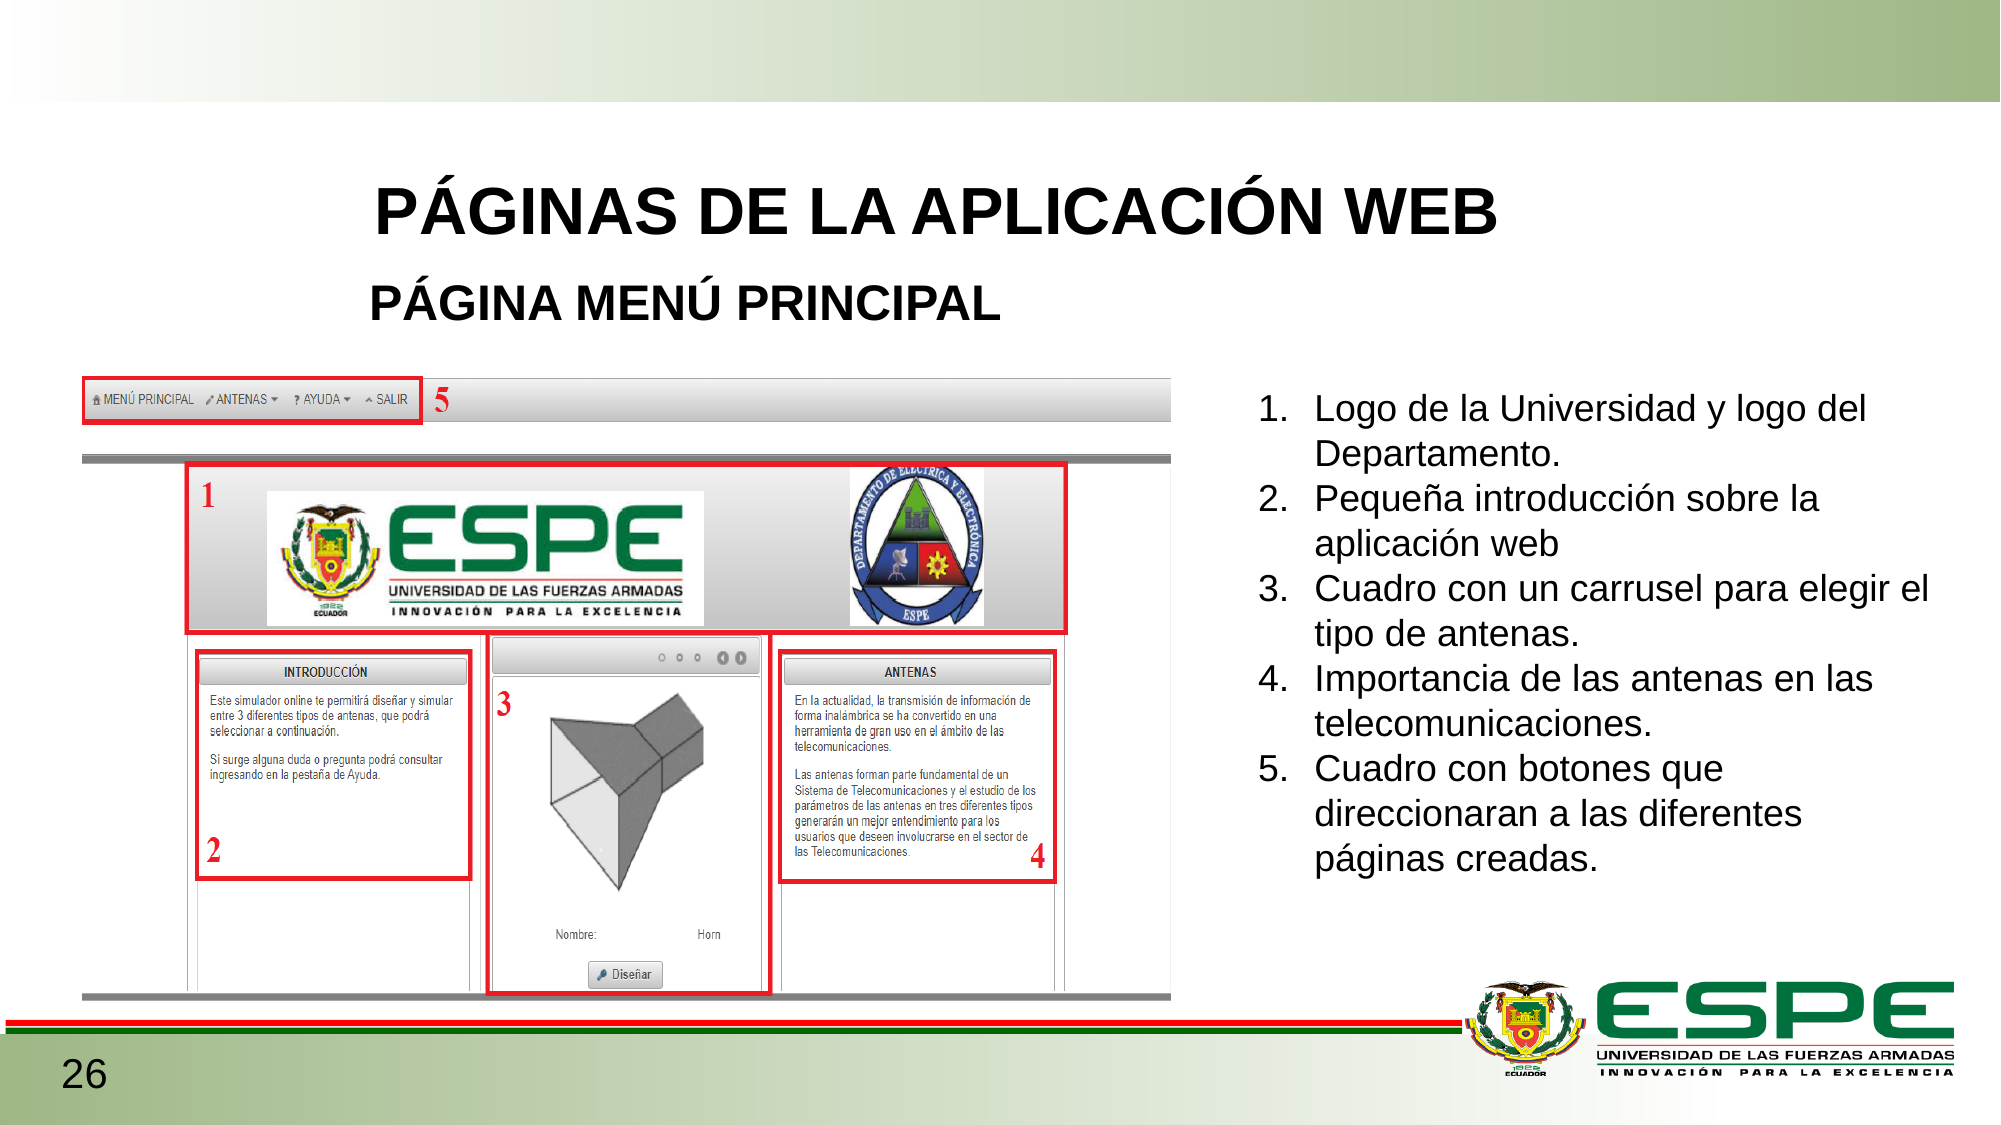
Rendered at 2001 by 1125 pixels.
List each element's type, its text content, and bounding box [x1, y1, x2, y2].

text_box 26 [46, 1039, 159, 1105]
picture [82, 375, 1171, 1006]
text_box PÁGINAS DE LA APLICACIÓN WEB [284, 160, 1535, 256]
picture [1465, 981, 1954, 1076]
list PÁGINA MENÚ PRINCIPAL [279, 262, 1824, 1005]
text_box Logo de la Universidad y logo del Departamento. Pequeña introducción sobre la aplicación web Cuadro con un carrusel para elegir el tipo de antenas. Importancia de las antenas en las telecomunicaciones. Cuadro con botones que direccionaran a las diferentes páginas creadas. [1243, 376, 1945, 886]
